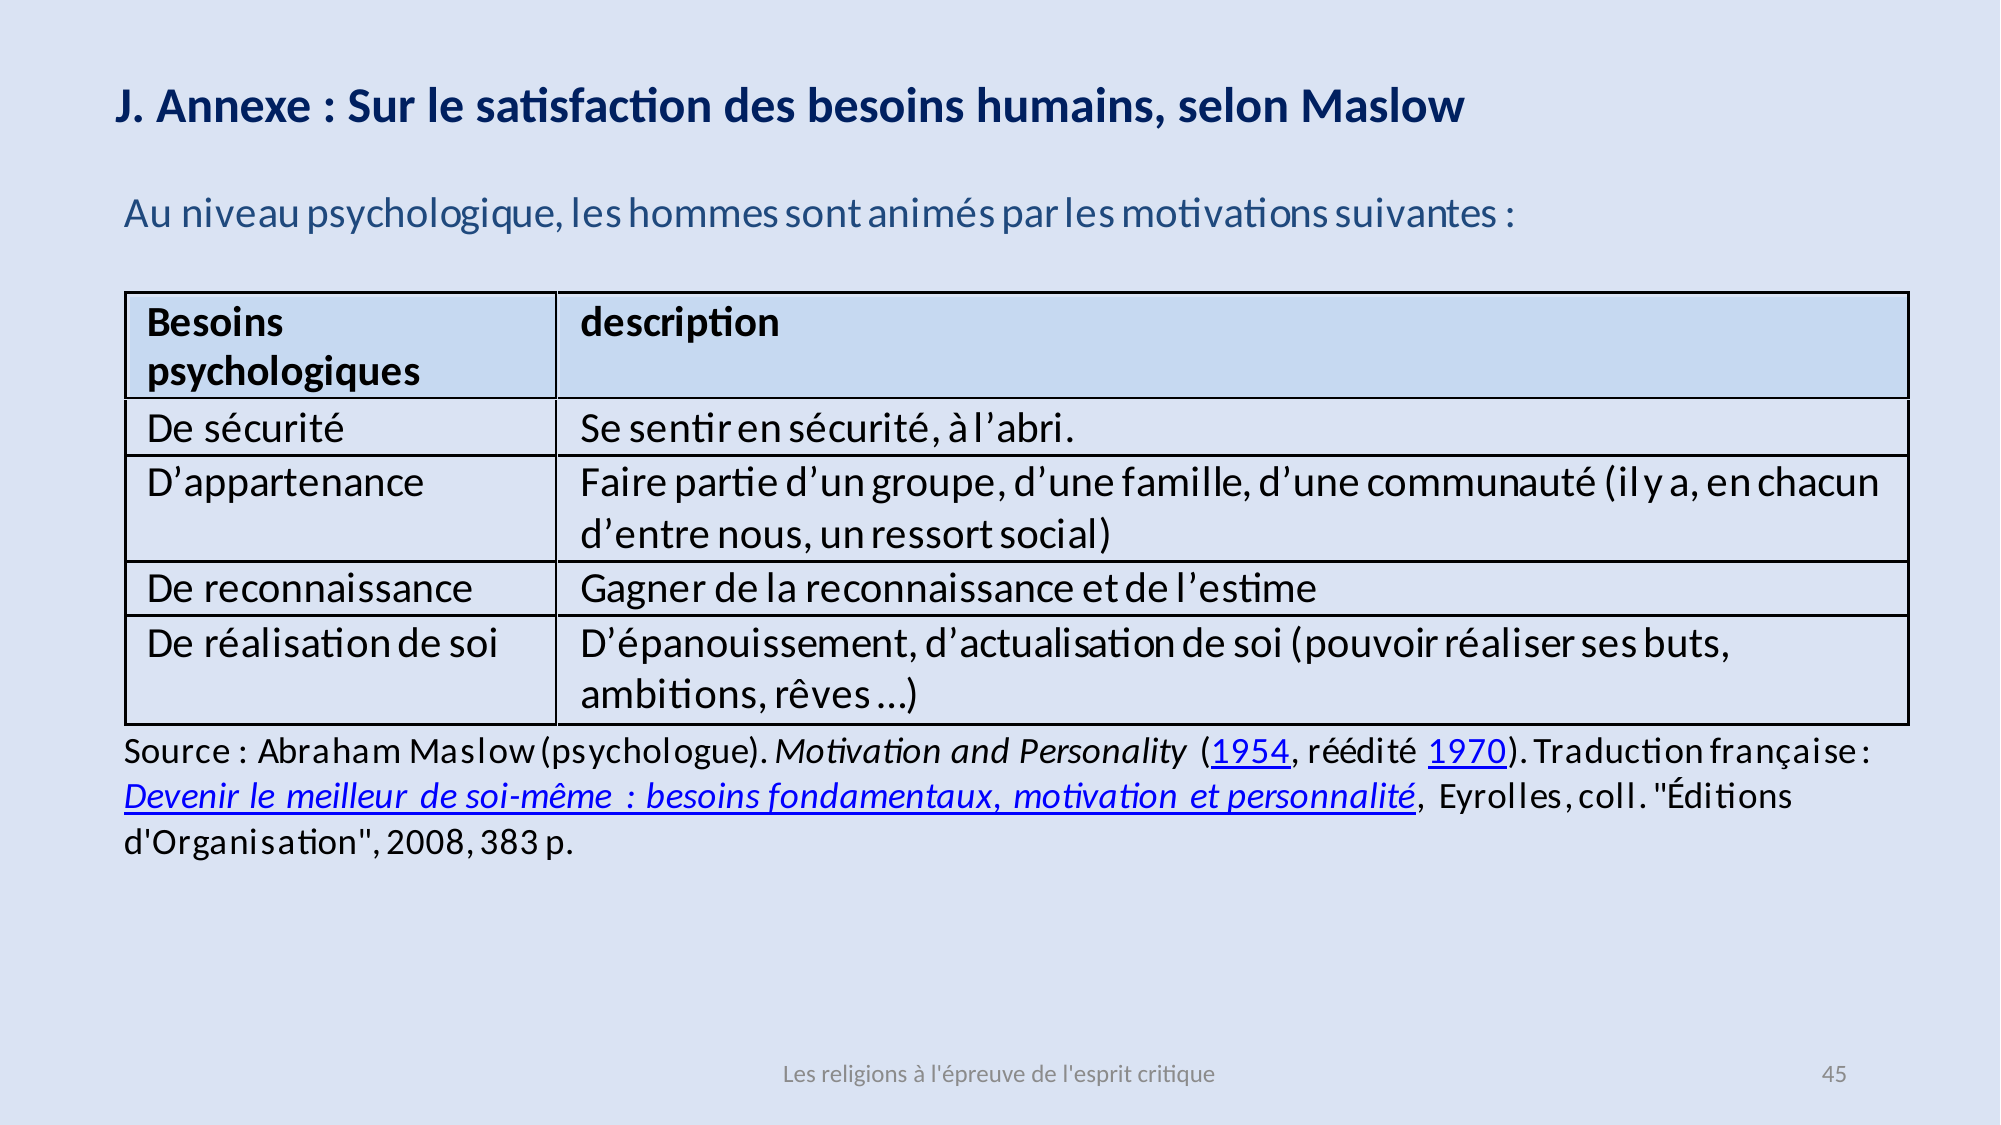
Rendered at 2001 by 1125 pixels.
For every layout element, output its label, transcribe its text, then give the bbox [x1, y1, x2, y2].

text_box J. Annexe : Sur le satisfaction des besoins humains, selon Maslow [100, 65, 1481, 140]
slide_number 45 [1412, 1042, 1863, 1103]
footer Les religions à l'épreuve de l'esprit critique [662, 1042, 1338, 1103]
picture [123, 187, 1913, 863]
